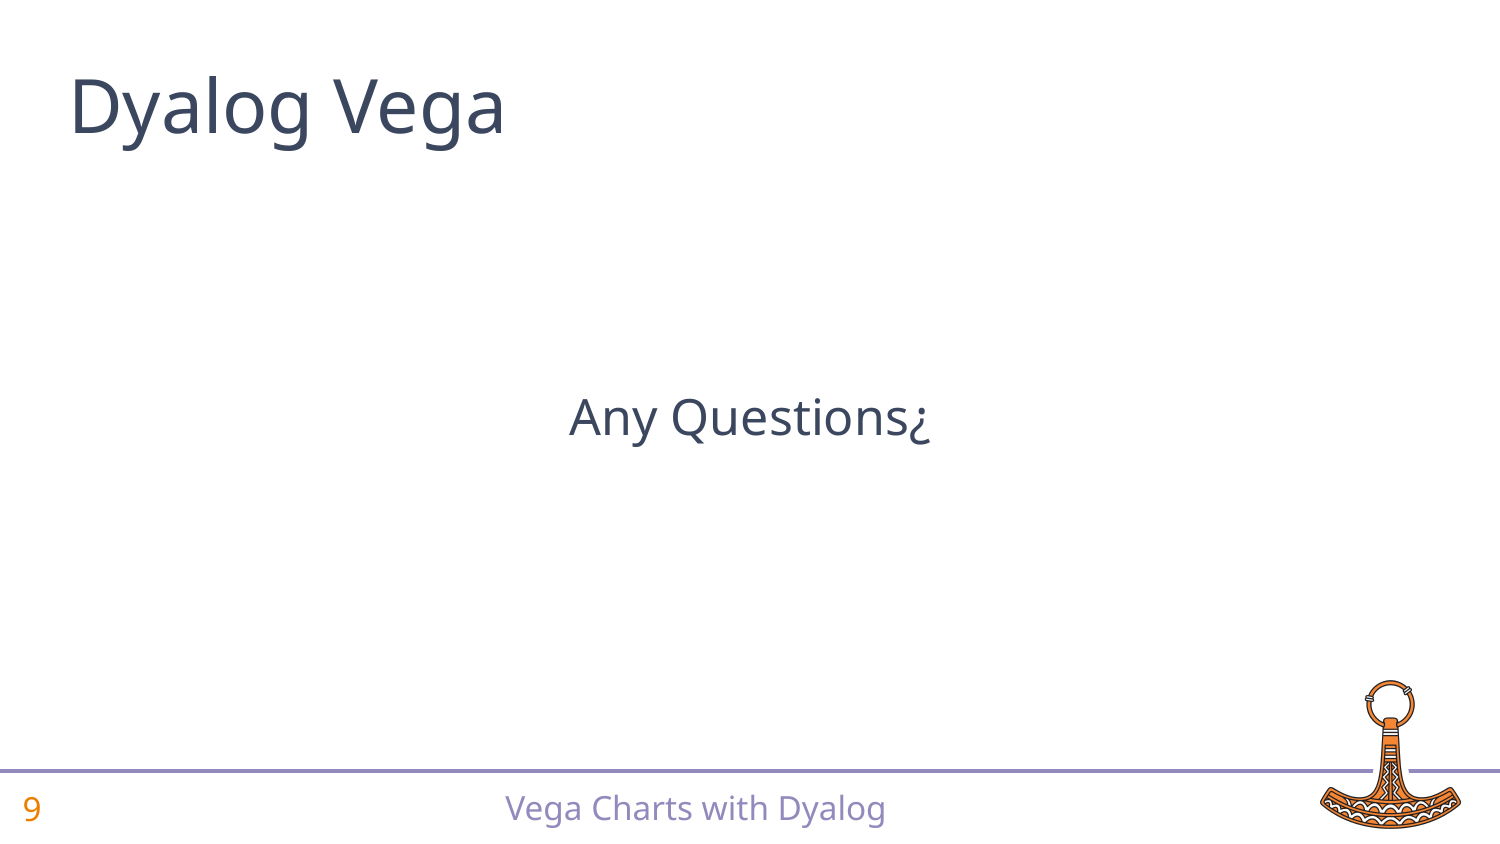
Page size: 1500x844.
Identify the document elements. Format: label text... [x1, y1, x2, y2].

list Any Questions¿ [53, 207, 1448, 740]
title Dyalog Vega [53, 43, 1203, 157]
picture [1320, 680, 1461, 829]
